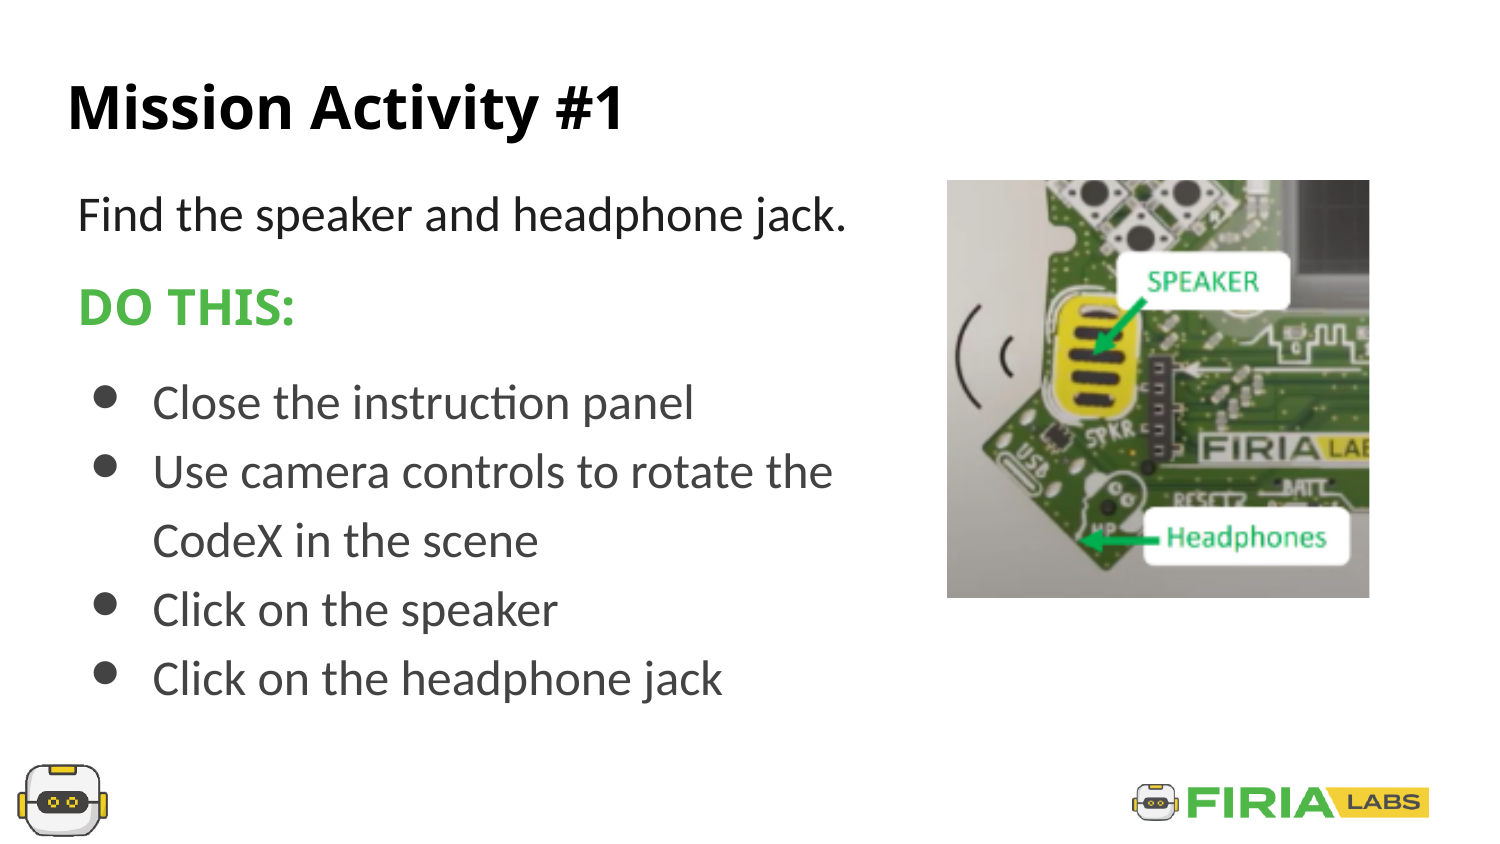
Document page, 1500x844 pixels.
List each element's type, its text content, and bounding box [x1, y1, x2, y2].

picture [946, 180, 1370, 598]
list Find the speaker and headphone jack. DO THIS: Close the instruction panel Use camera controls to rotate the CodeX in the scene Click on the speaker Click on the headphone jack [62, 157, 880, 770]
title Mission Activity #1 [51, 55, 1449, 158]
picture [17, 764, 108, 837]
picture [1121, 777, 1436, 826]
